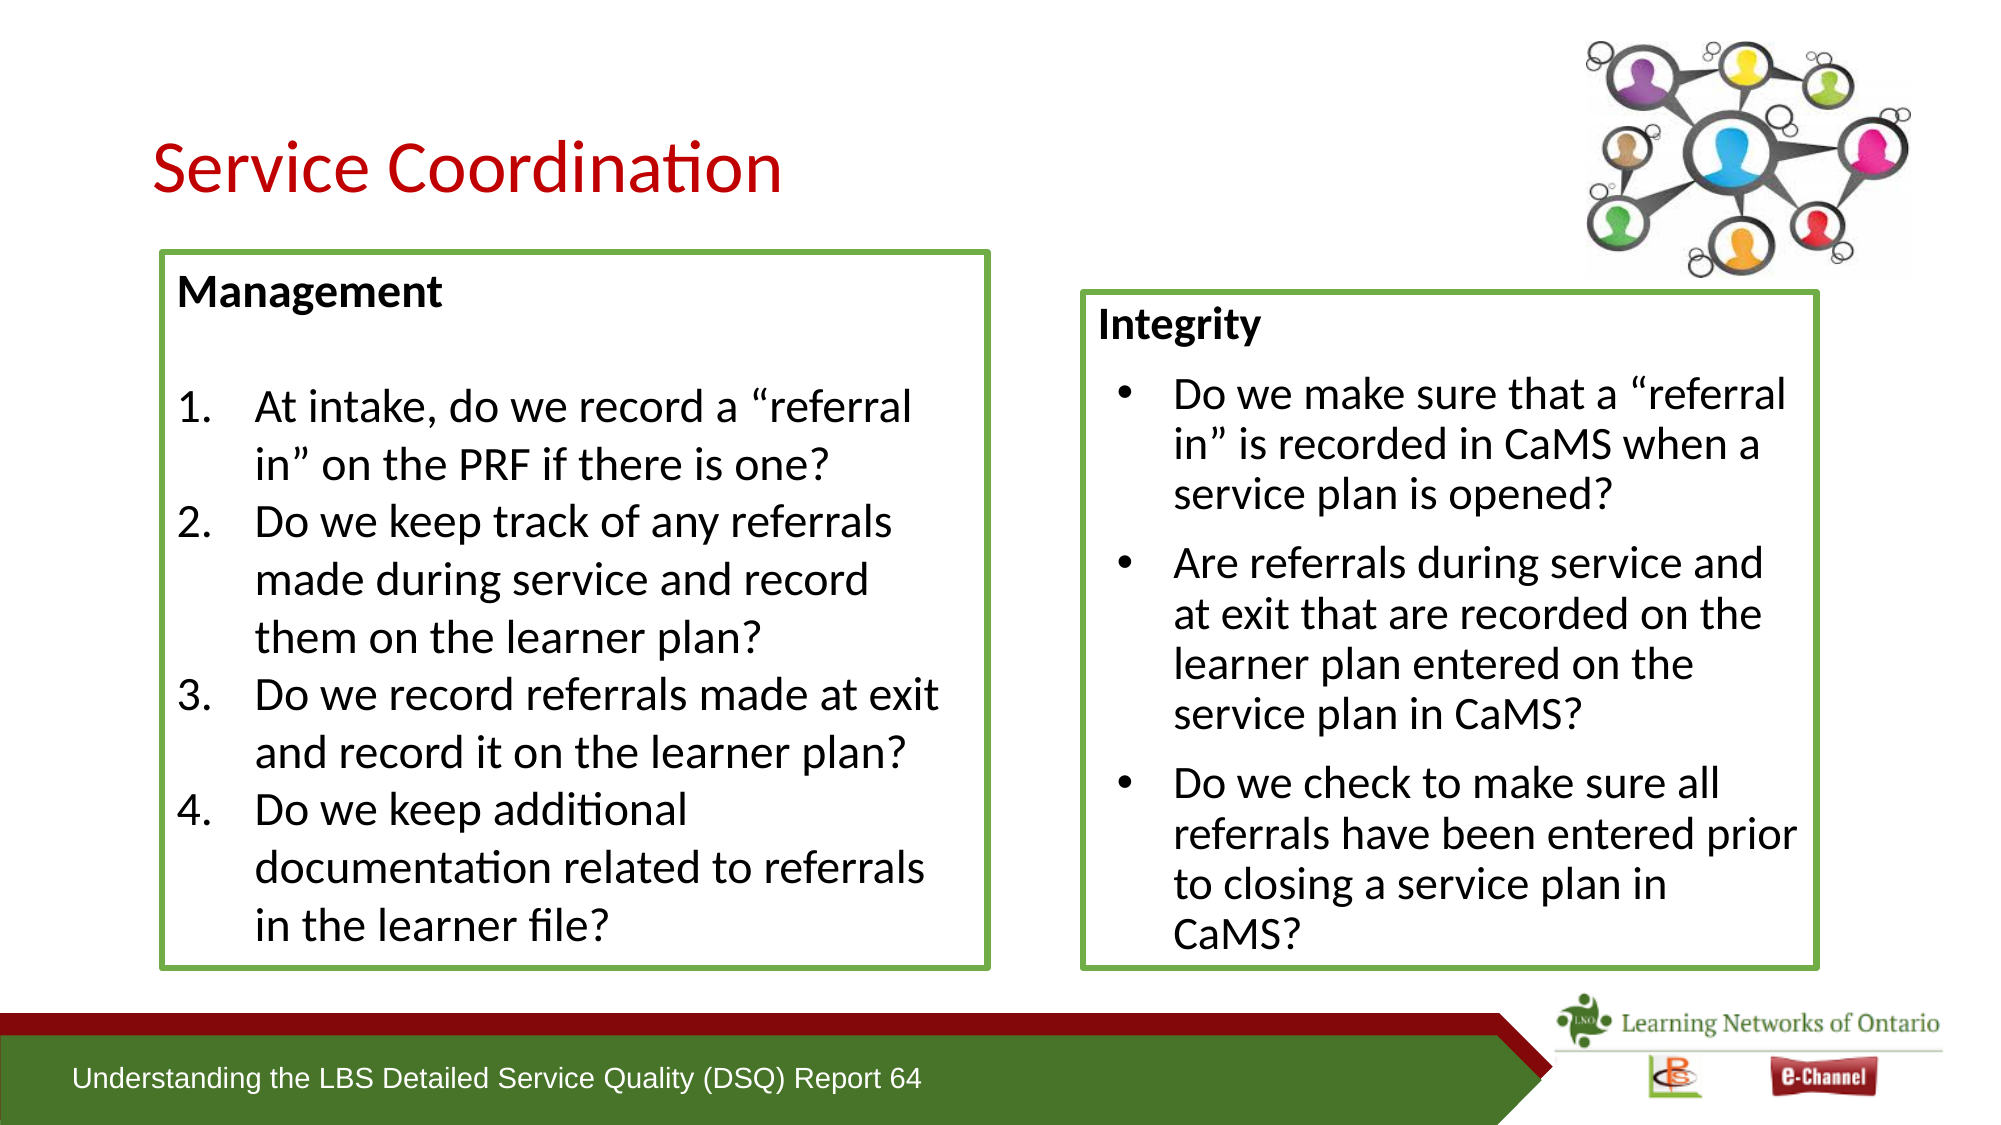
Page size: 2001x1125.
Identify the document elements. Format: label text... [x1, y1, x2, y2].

picture [1488, 988, 1962, 1104]
picture [1585, 41, 1911, 278]
title Service Coordination [137, 59, 1580, 278]
text_box Management At intake, do we record a “referral in” on the PRF if there is one? Do we keep track of any referrals made during service and record them on the learner plan? Do we record referrals made at exit and record it on the learner plan? Do we keep additional documentation related to referrals in the learner file? [161, 252, 988, 969]
text_box Integrity Do we make sure that a “referral in” is recorded in CaMS when a service plan is opened? Are referrals during service and at exit that are recorded on the learner plan entered on the service plan in CaMS? Do we check to make sure all referrals have been entered prior to closing a service plan in CaMS? [1083, 292, 1817, 969]
